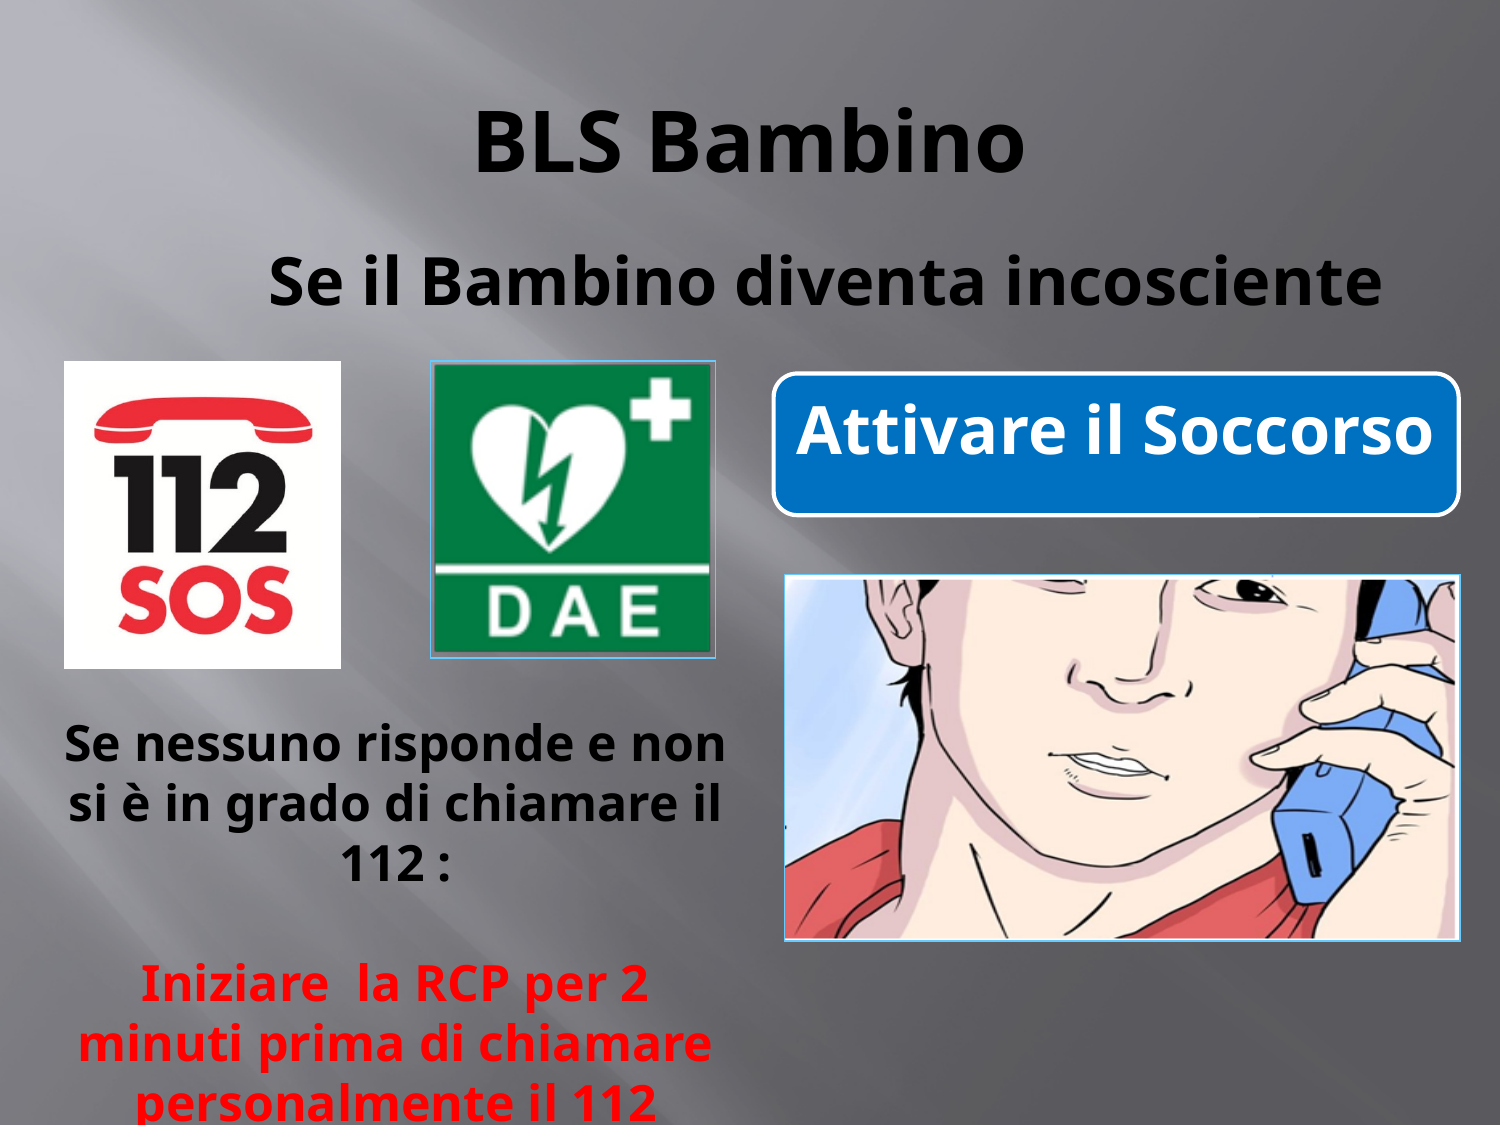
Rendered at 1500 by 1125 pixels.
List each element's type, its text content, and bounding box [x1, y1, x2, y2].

text_box Se nessuno risponde e non si è in grado di chiamare il 112 : Iniziare la RCP per 2 minuti prima di chiamare personalmente il 112 [41, 704, 750, 1125]
text_box Se il Bambino diventa incosciente [253, 231, 1435, 327]
title BLS Bambino [75, 45, 1425, 233]
picture [430, 361, 715, 658]
picture [785, 574, 1460, 941]
text_box Attivare il Soccorso [771, 371, 1461, 518]
picture [64, 361, 341, 670]
